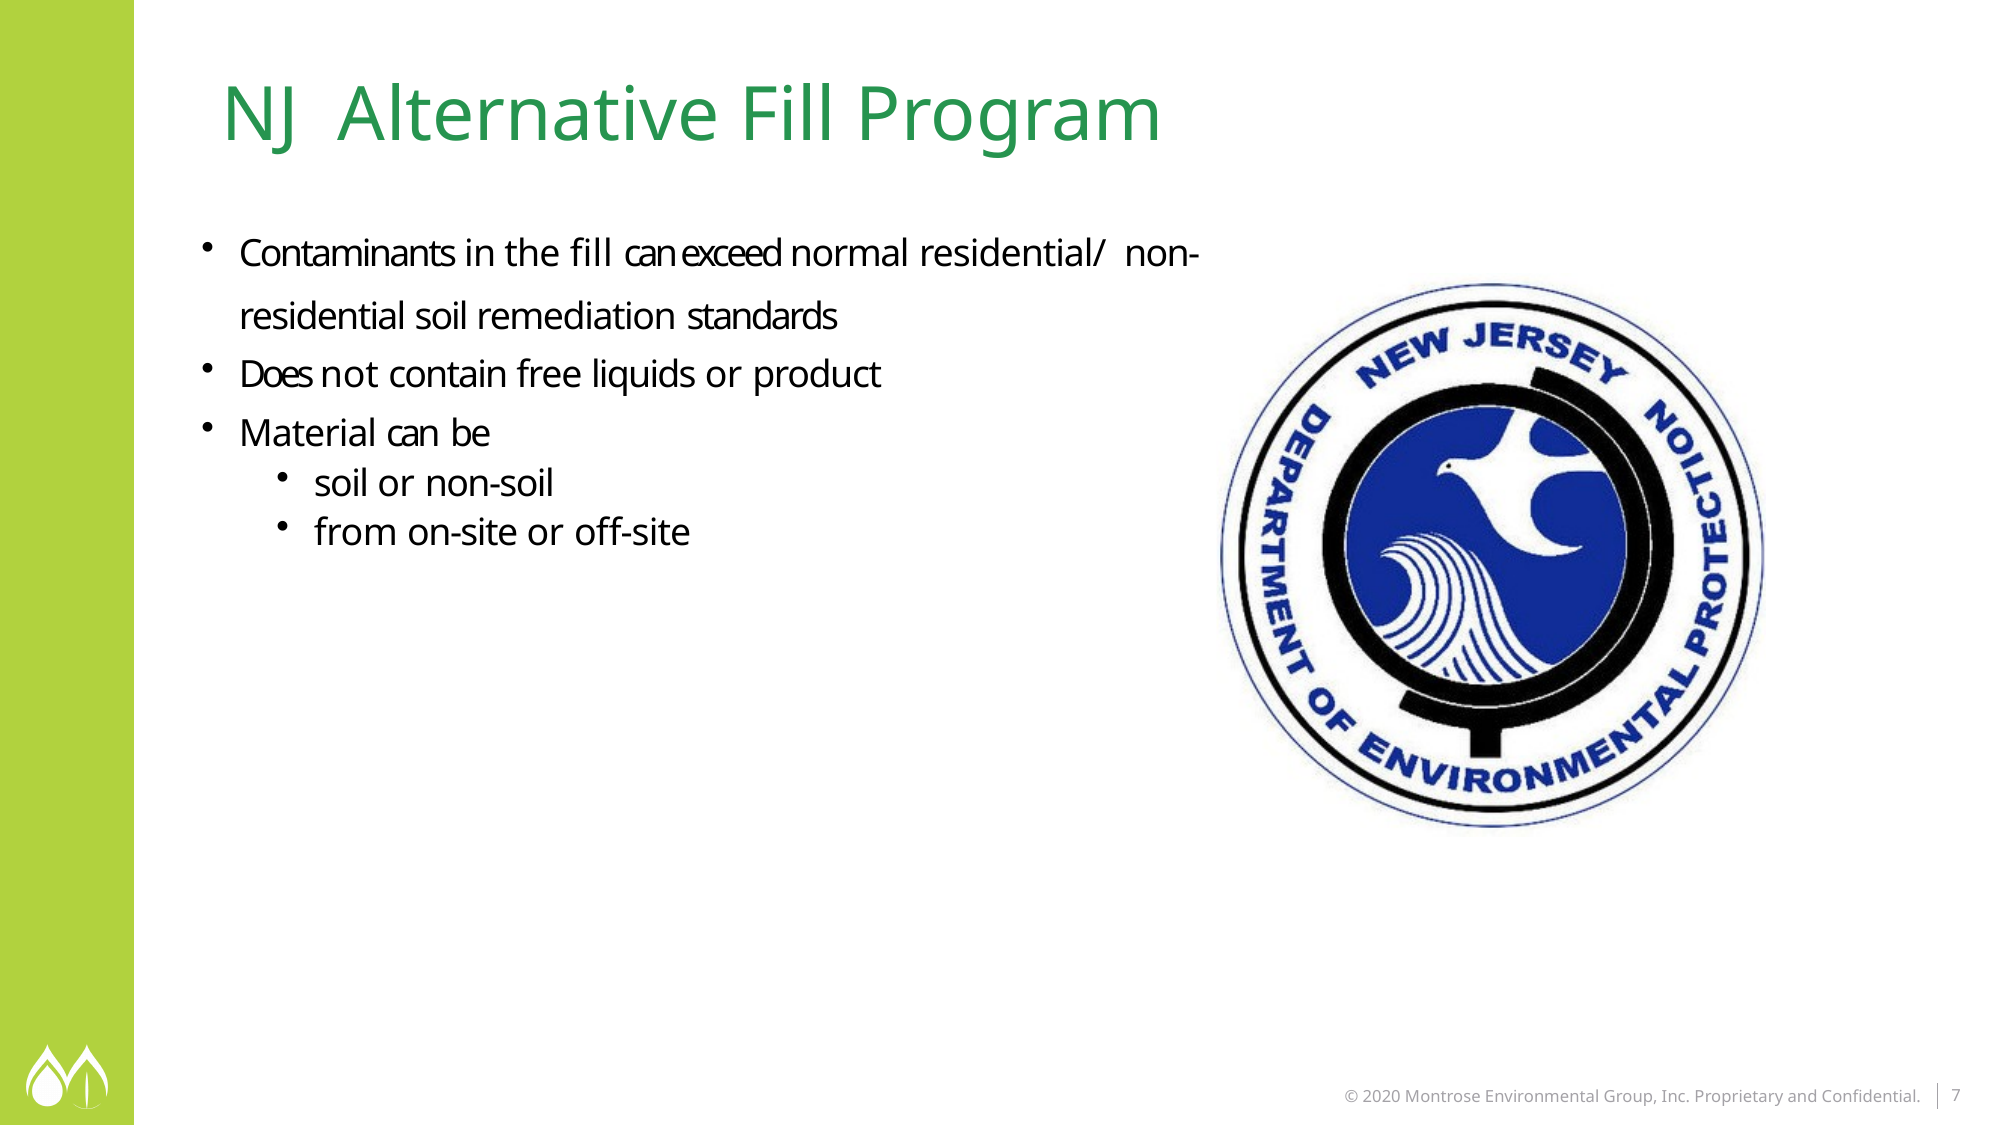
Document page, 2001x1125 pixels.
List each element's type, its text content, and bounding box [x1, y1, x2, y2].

title NJ Alternative Fill Program [200, 14, 1619, 205]
text_box Contaminants in the fill can exceed normal residential/ non-residential soil remediation standards Does not contain free liquids or product Material can be soil or non-soil from on-site or off-site [199, 200, 1217, 553]
text_box [1216, 273, 1766, 837]
picture [26, 1044, 108, 1109]
